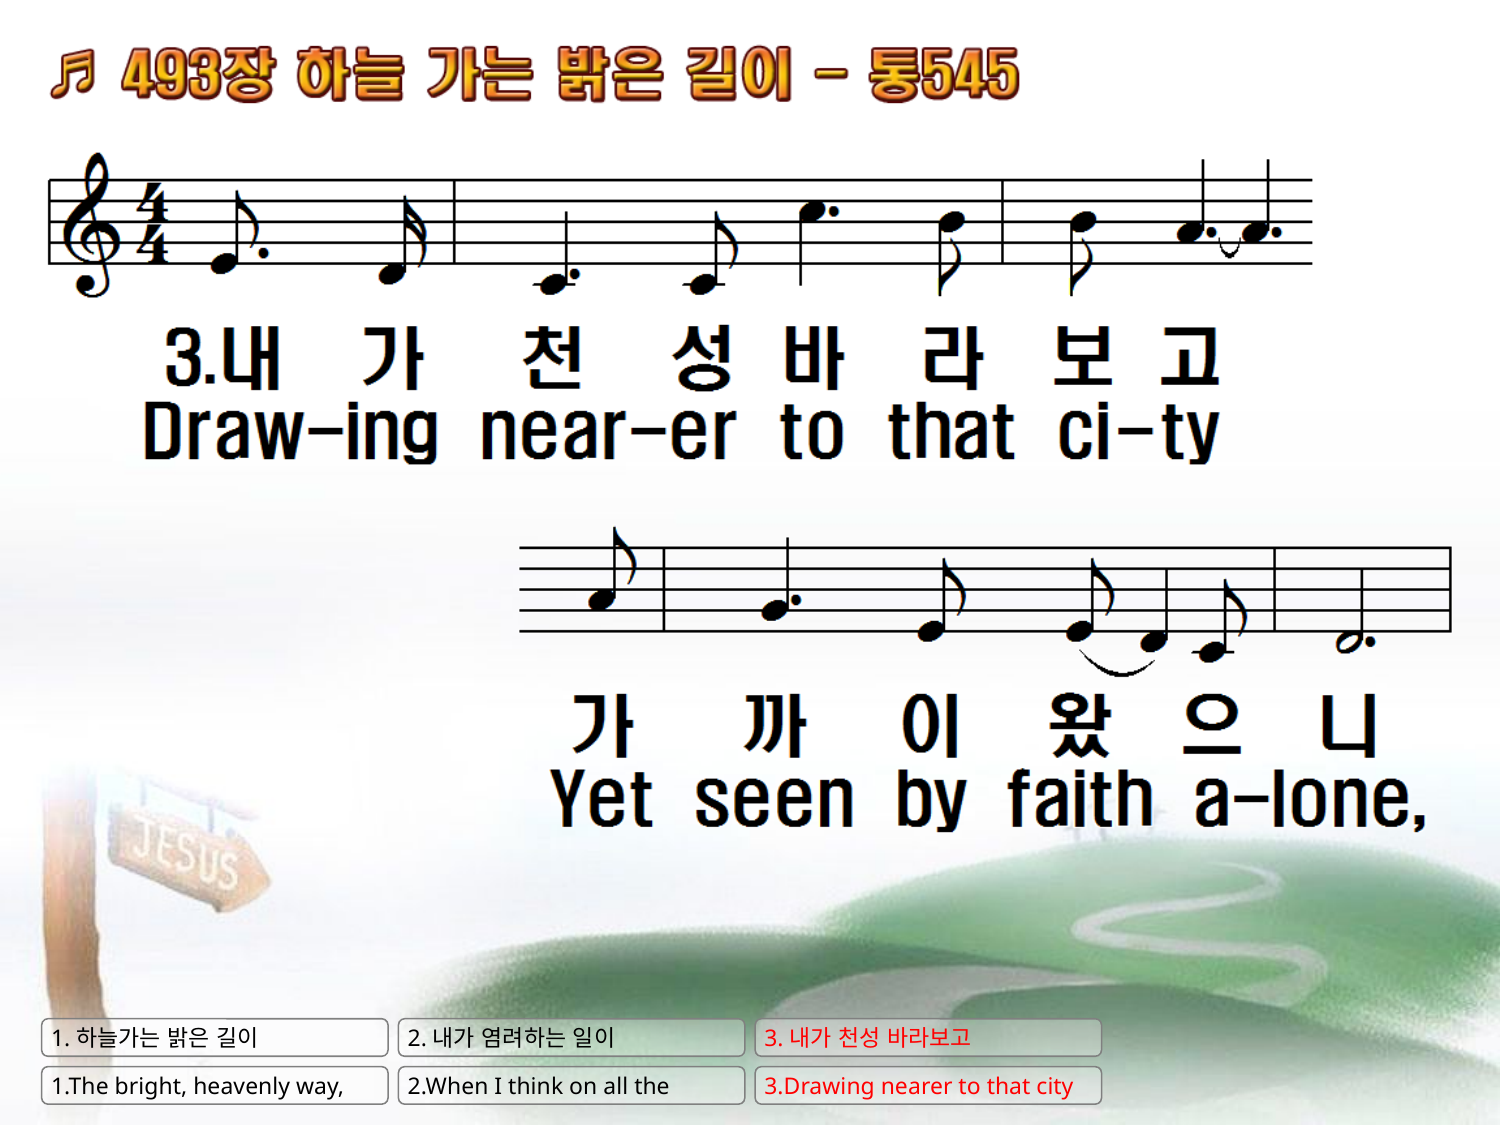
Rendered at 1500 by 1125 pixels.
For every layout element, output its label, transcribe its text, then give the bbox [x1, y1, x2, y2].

text_box 1.하늘가는 밝은 길이 [41, 1018, 389, 1057]
text_box 2.When I think on all the [398, 1066, 745, 1105]
text_box 1.The bright, heavenly way, [41, 1066, 389, 1105]
text_box 2.내가 염려하는 일이 [398, 1018, 745, 1057]
picture [0, 0, 1500, 1125]
text_box 3.내가 천성 바라보고 [755, 1018, 1102, 1057]
text_box 3.Drawing nearer to that city [755, 1066, 1102, 1105]
